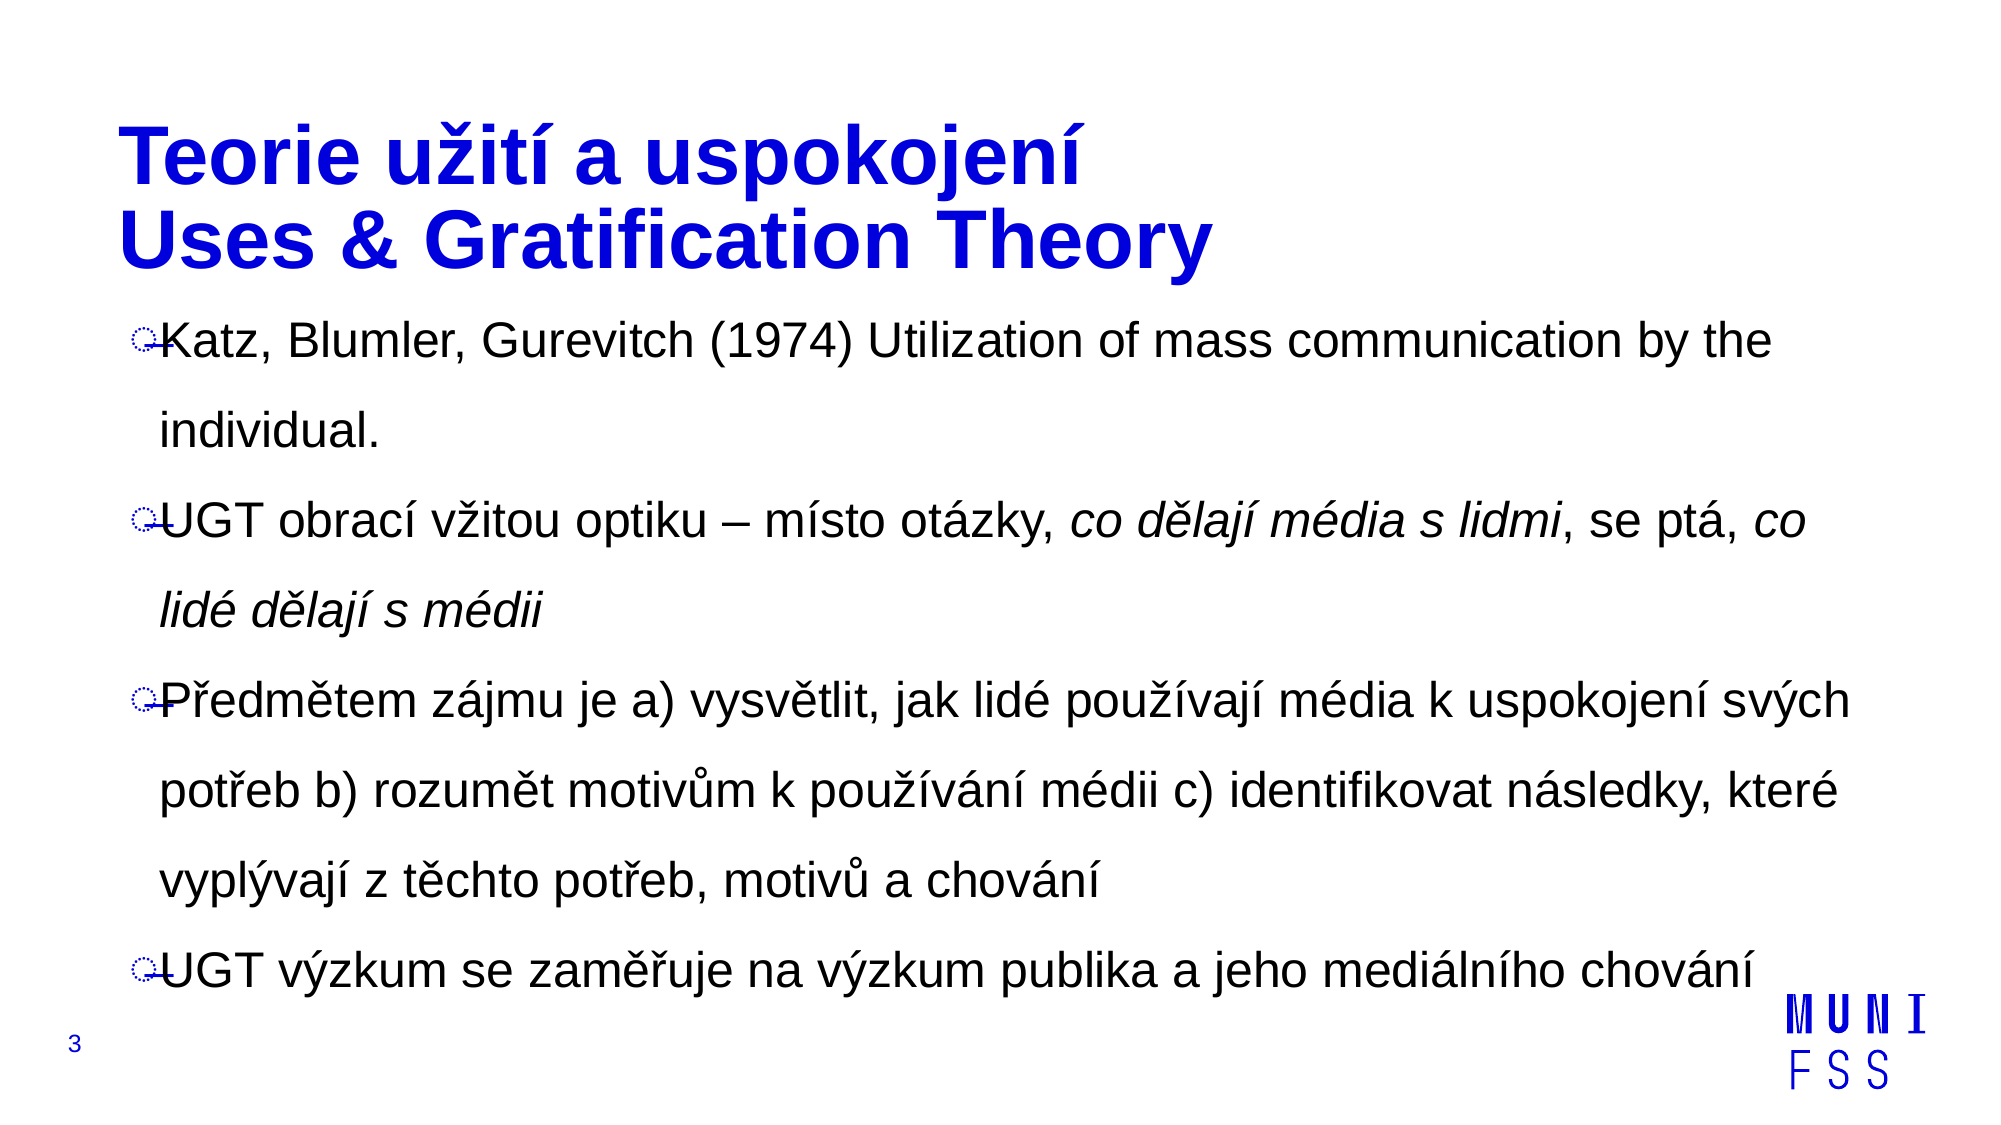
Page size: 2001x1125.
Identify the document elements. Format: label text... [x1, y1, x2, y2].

slide_number 3 [67, 1021, 110, 1063]
list Katz, Blumler, Gurevitch (1974) Utilization of mass communication by the individual. UGT obrací vžitou optiku – místo otázky, co dělají média s lidmi, se ptá, co lidé dělají s médii Předmětem zájmu je a) vysvětlit, jak lidé používají média k uspokojení svých potřeb b) rozumět motivům k používání médii c) identifikovat následky, které vyplývají z těchto potřeb, motivů a chování UGT výzkum se zaměřuje na výzkum publika a jeho mediálního chování [118, 277, 1883, 957]
title Teorie užití a uspokojení Uses & Gratification Theory [118, 118, 1883, 193]
